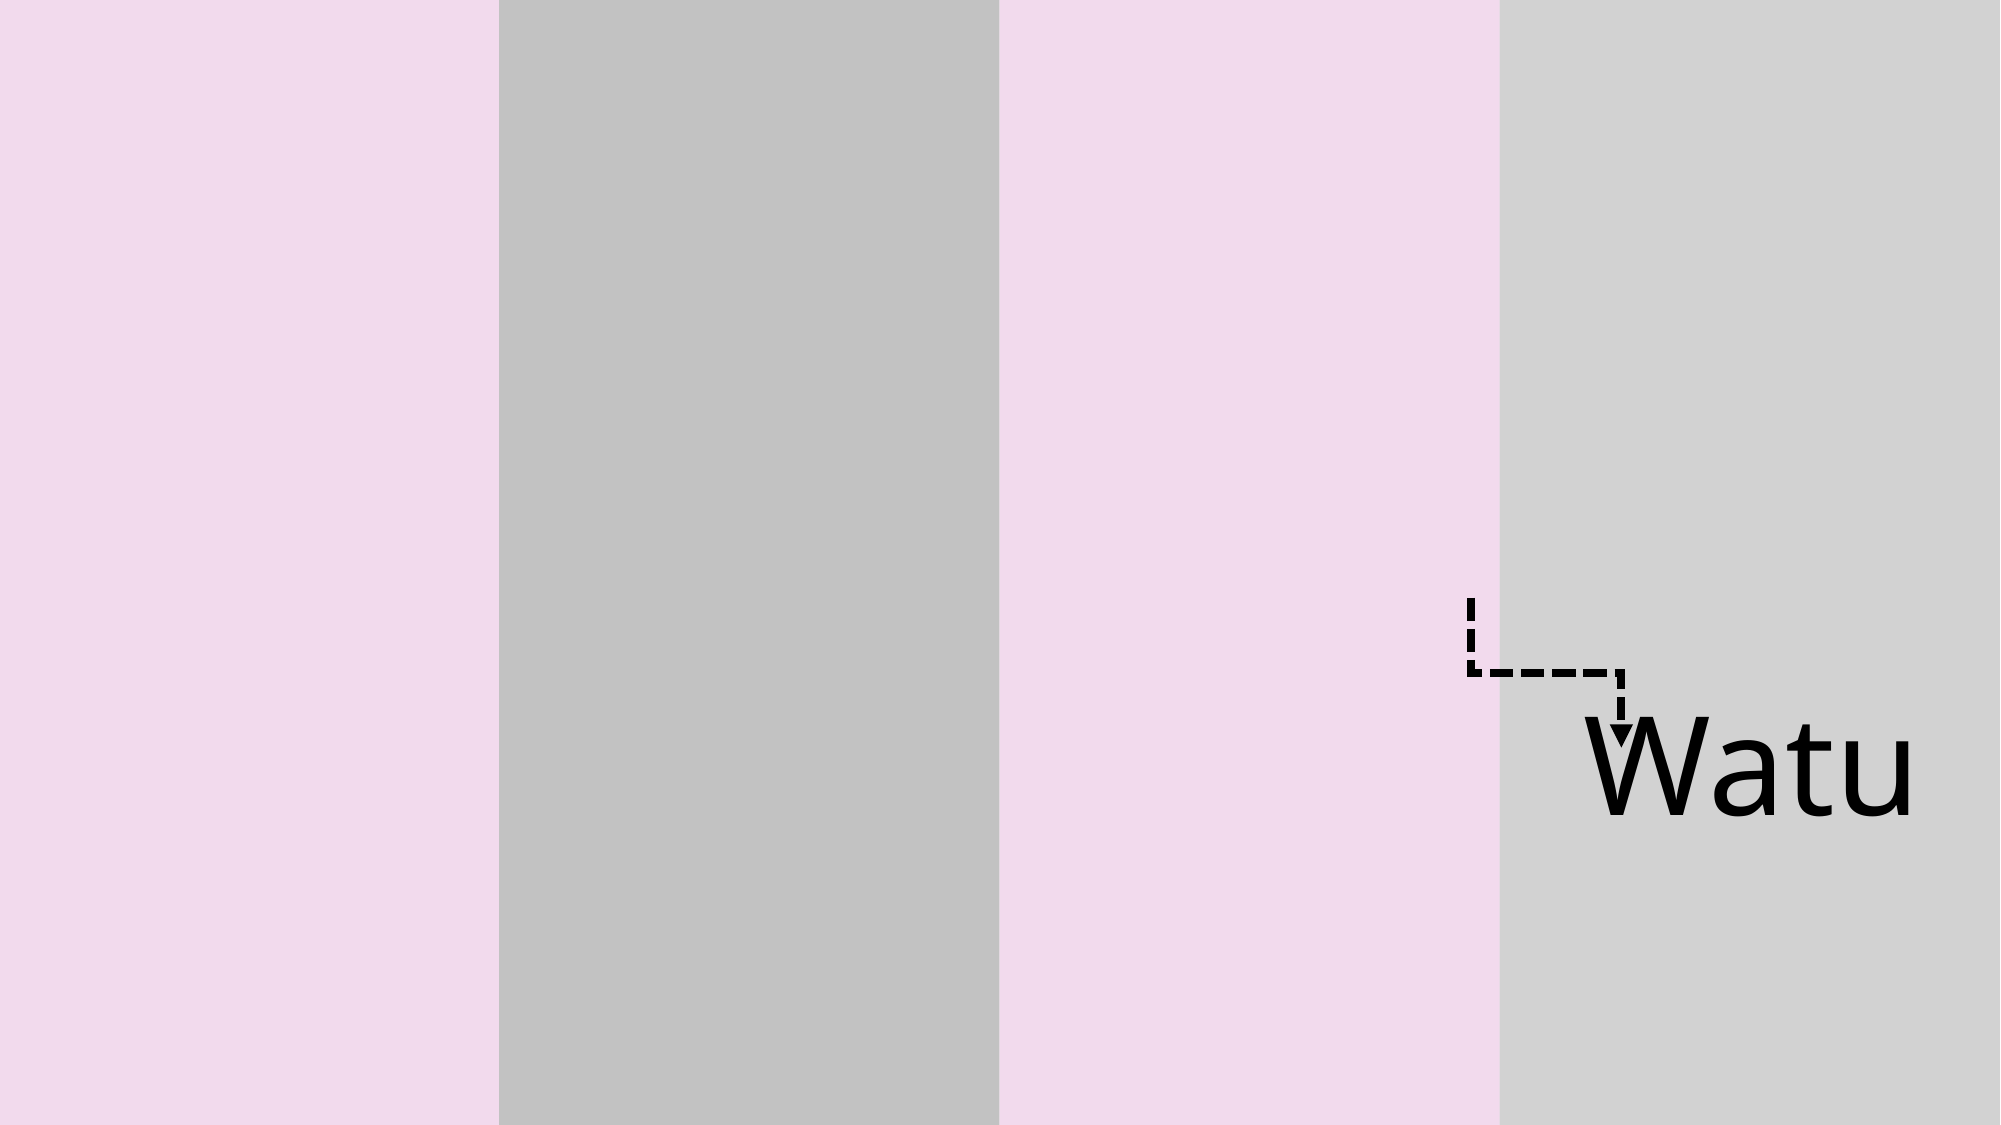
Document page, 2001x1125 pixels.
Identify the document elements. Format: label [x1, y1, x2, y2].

text_box [1471, 597, 1622, 748]
text_box [0, 0, 2000, 1125]
